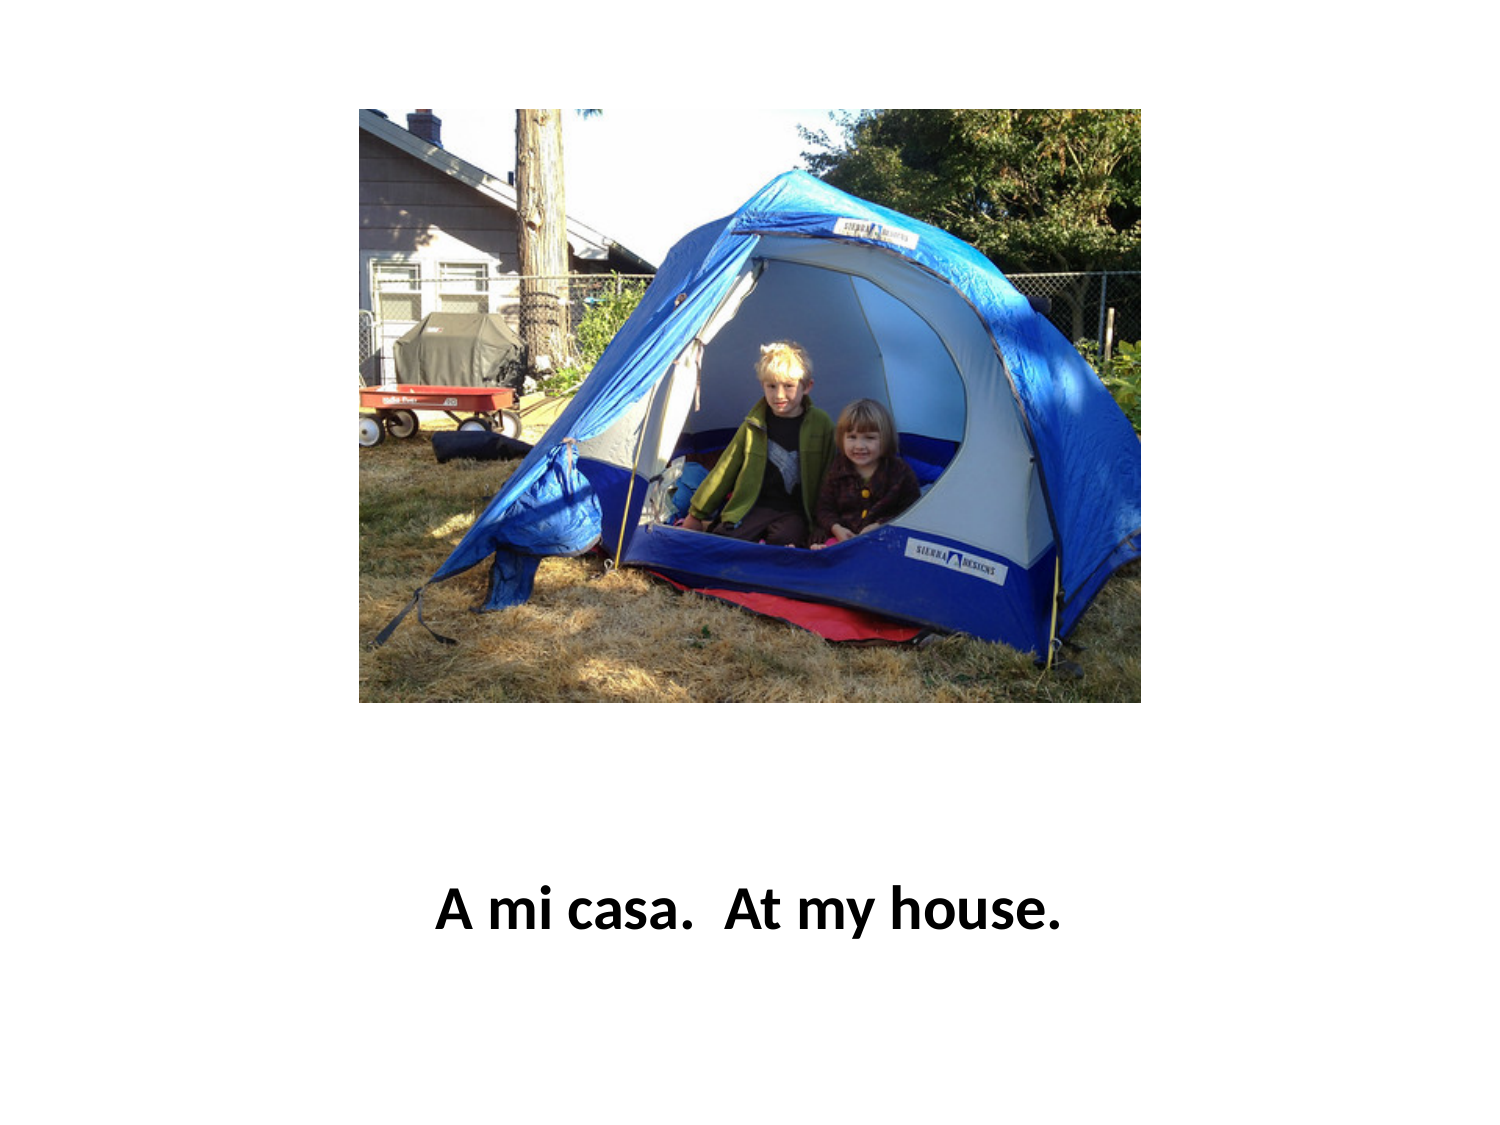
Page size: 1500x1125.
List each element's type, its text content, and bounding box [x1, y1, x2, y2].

picture [359, 109, 1141, 704]
text_box A mi casa. At my house. [0, 859, 1500, 950]
